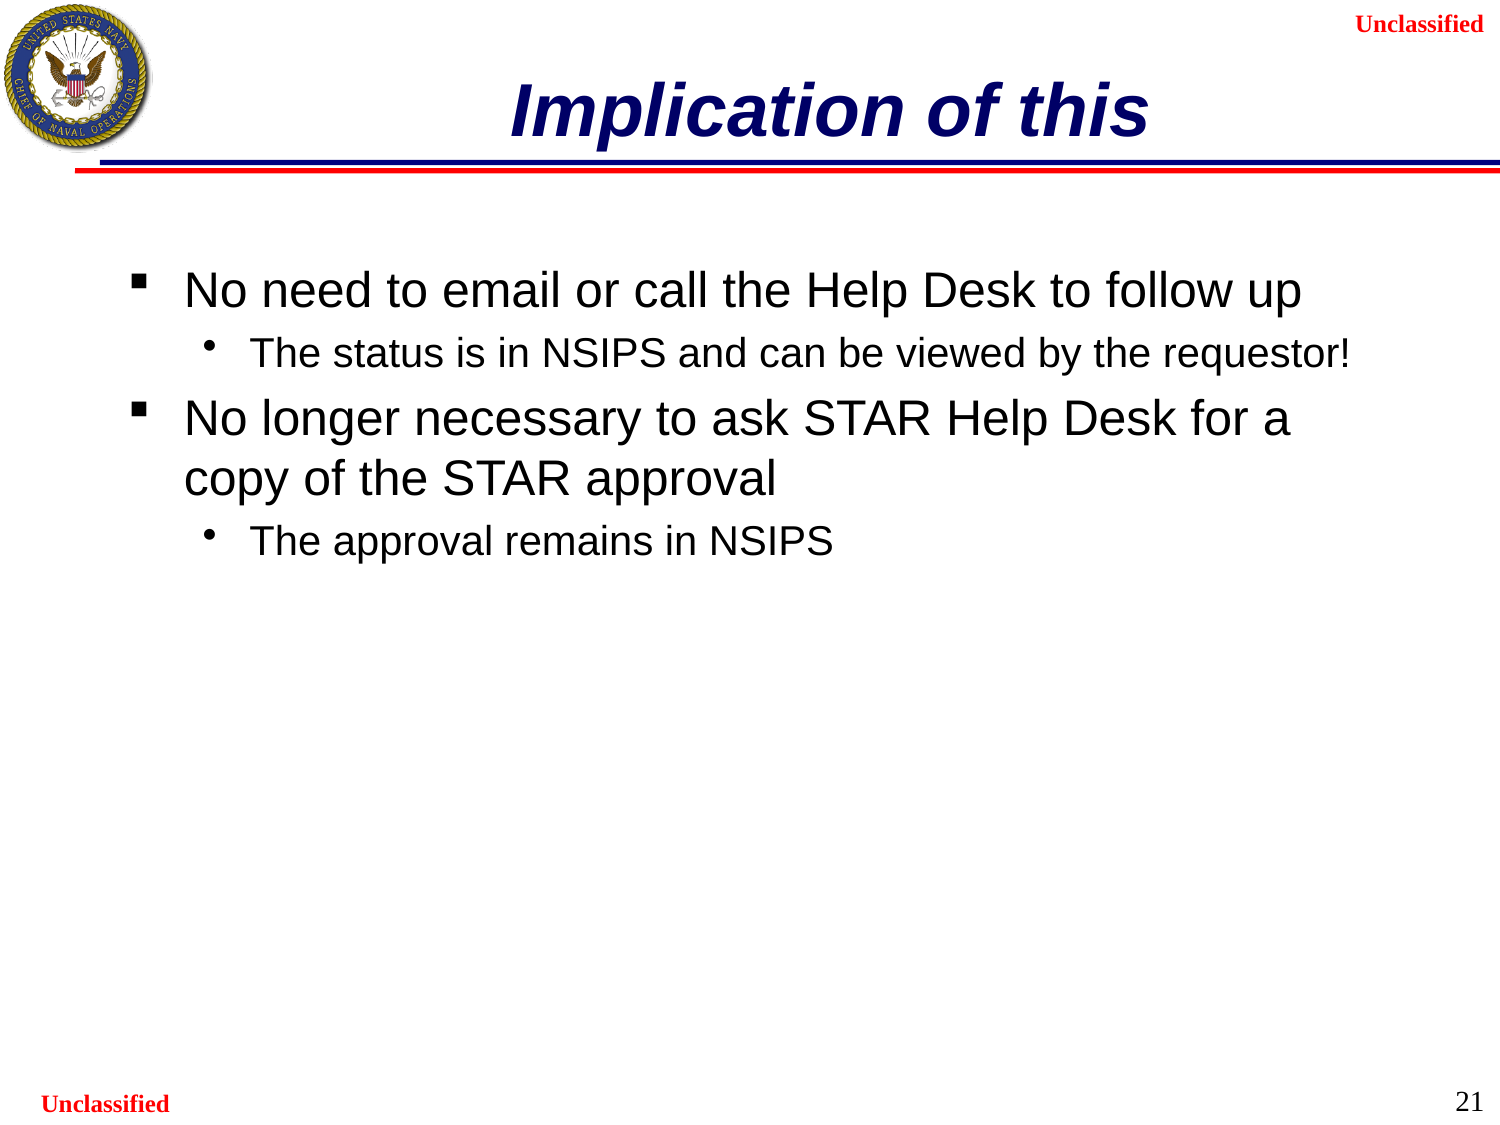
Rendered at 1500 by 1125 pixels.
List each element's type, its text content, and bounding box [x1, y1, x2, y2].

list No need to email or call the Help Desk to follow up The status is in NSIPS and can be viewed by the requestor! No longer necessary to ask STAR Help Desk for a copy of the STAR approval The approval remains in NSIPS [112, 249, 1388, 926]
slide_number 21 [1187, 1074, 1500, 1125]
picture [4, 4, 153, 153]
title Implication of this [162, 12, 1500, 201]
